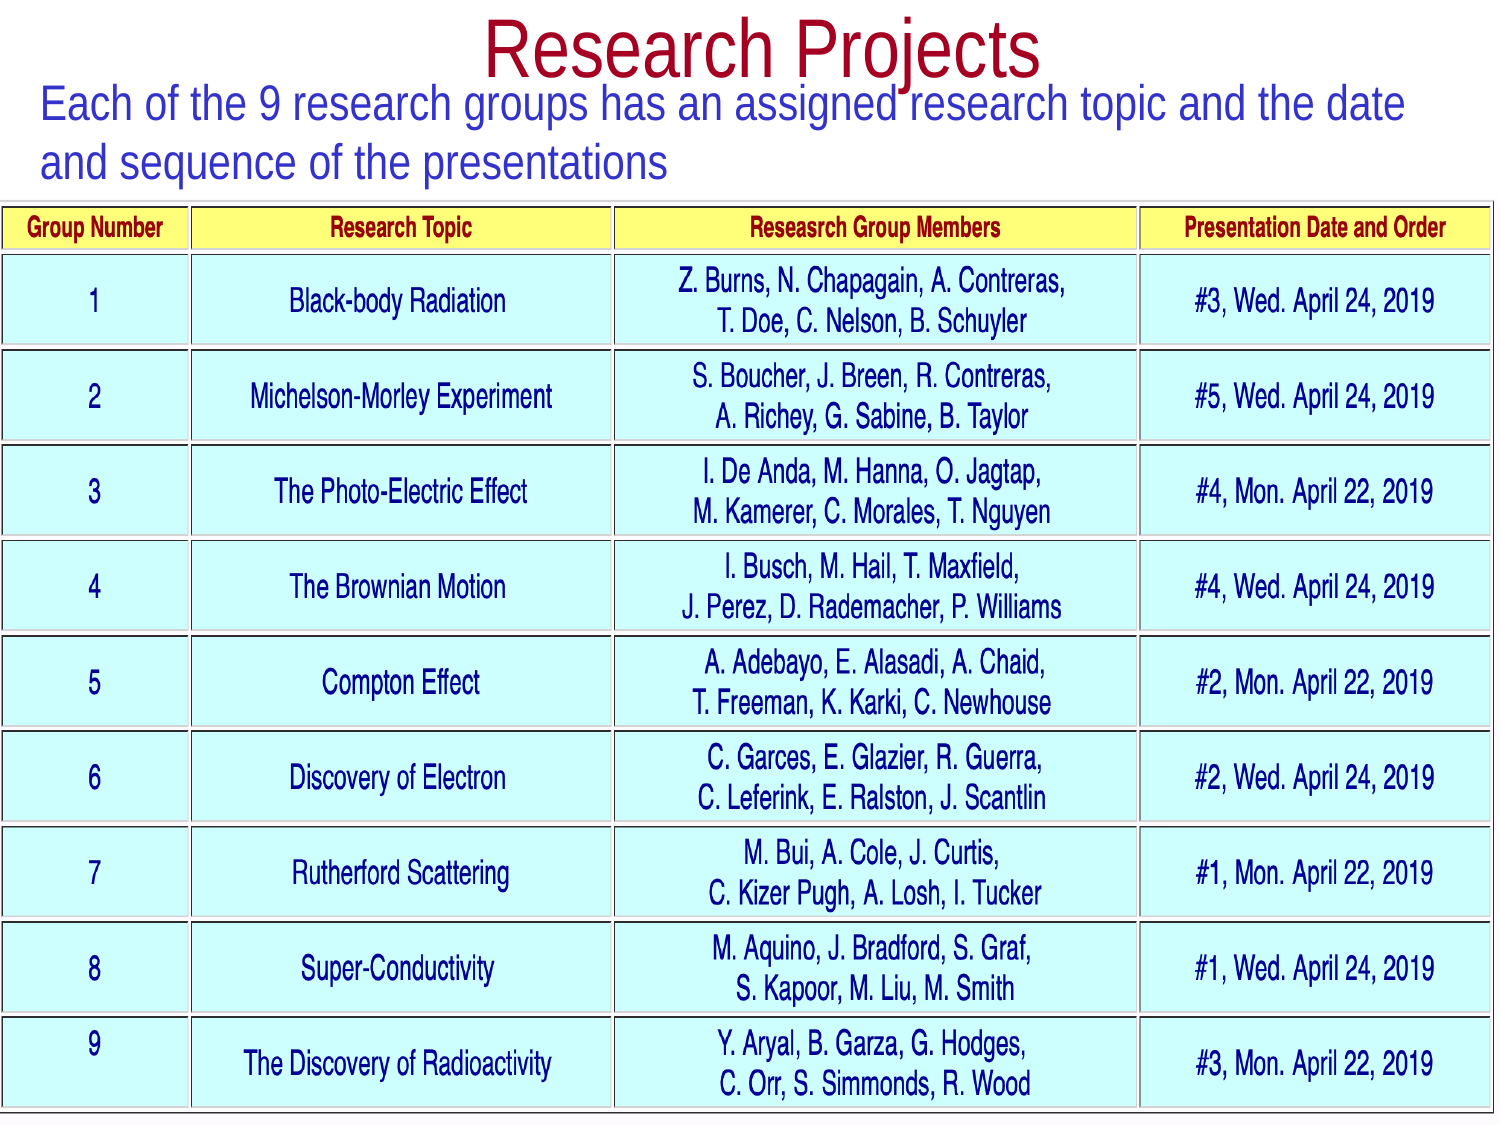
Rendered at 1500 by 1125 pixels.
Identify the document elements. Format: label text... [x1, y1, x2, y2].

picture [0, 199, 1500, 1125]
list Each of the 9 research groups has an assigned research topic and the date and sequence of the presentations [24, 62, 1463, 198]
title Research Projects [124, 0, 1401, 62]
